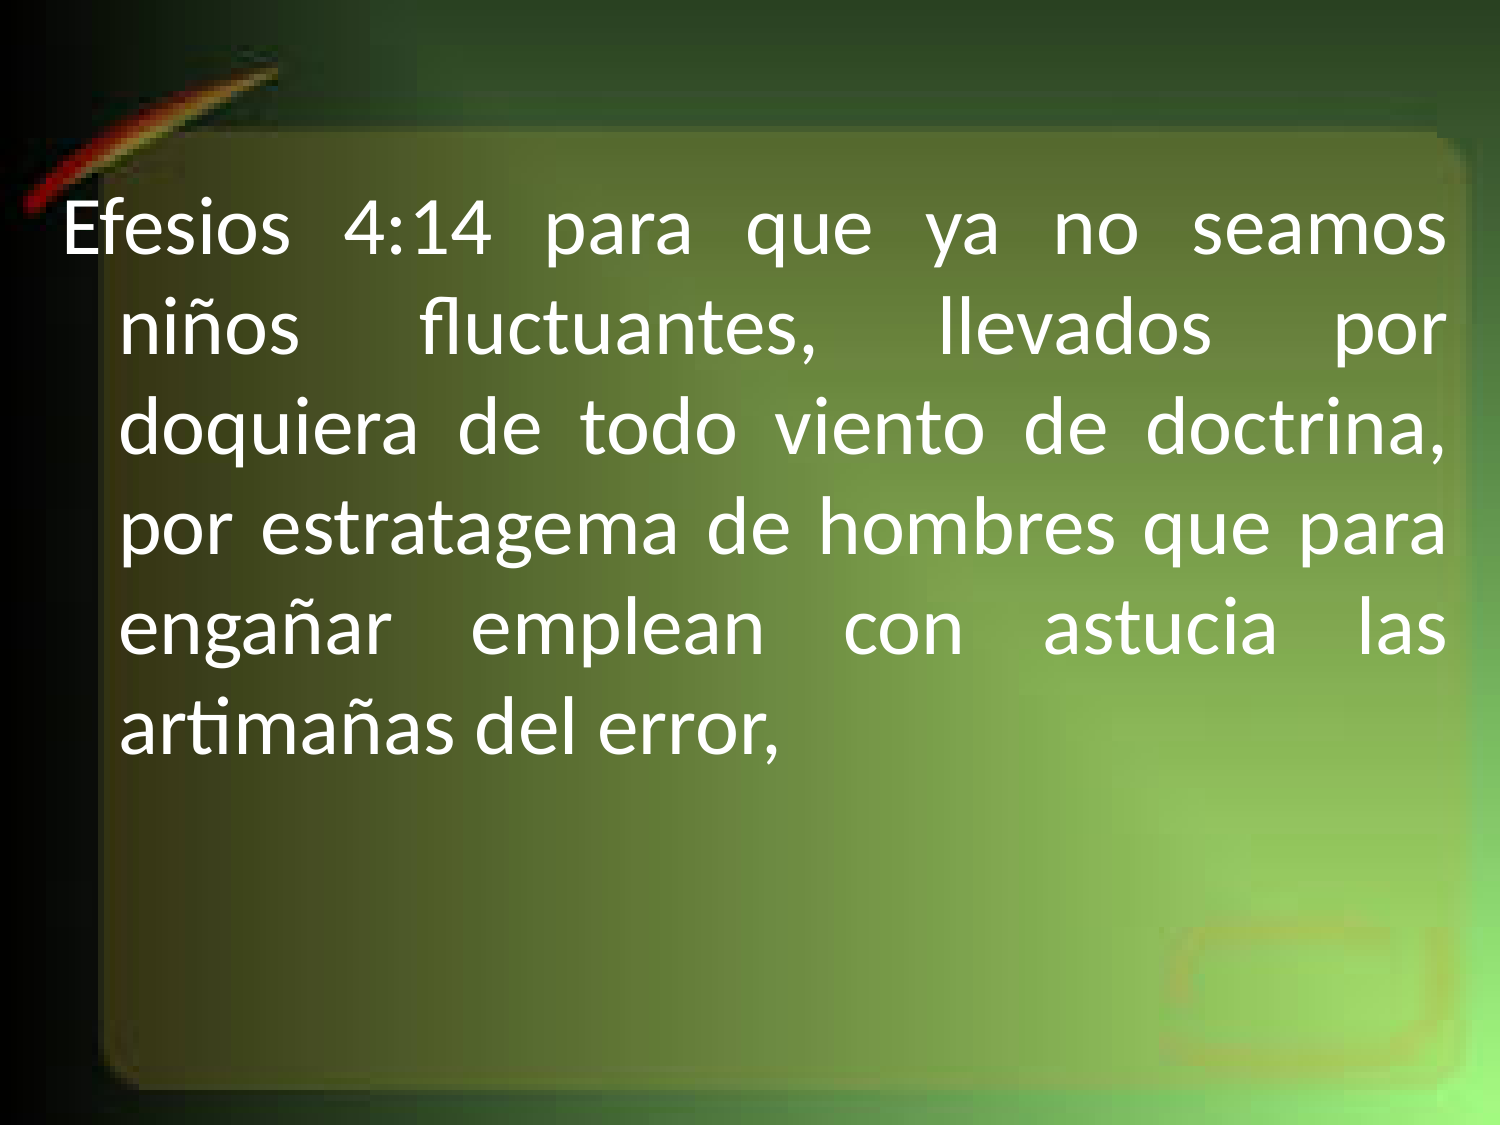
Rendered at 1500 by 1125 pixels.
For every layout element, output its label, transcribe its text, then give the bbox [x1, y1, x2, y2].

picture [0, 0, 1500, 1125]
list Efesios 4:14 para que ya no seamos niños fluctuantes, llevados por doquiera de todo viento de doctrina, por estratagema de hombres que para engañar emplean con astucia las artimañas del error, [46, 164, 1465, 1008]
